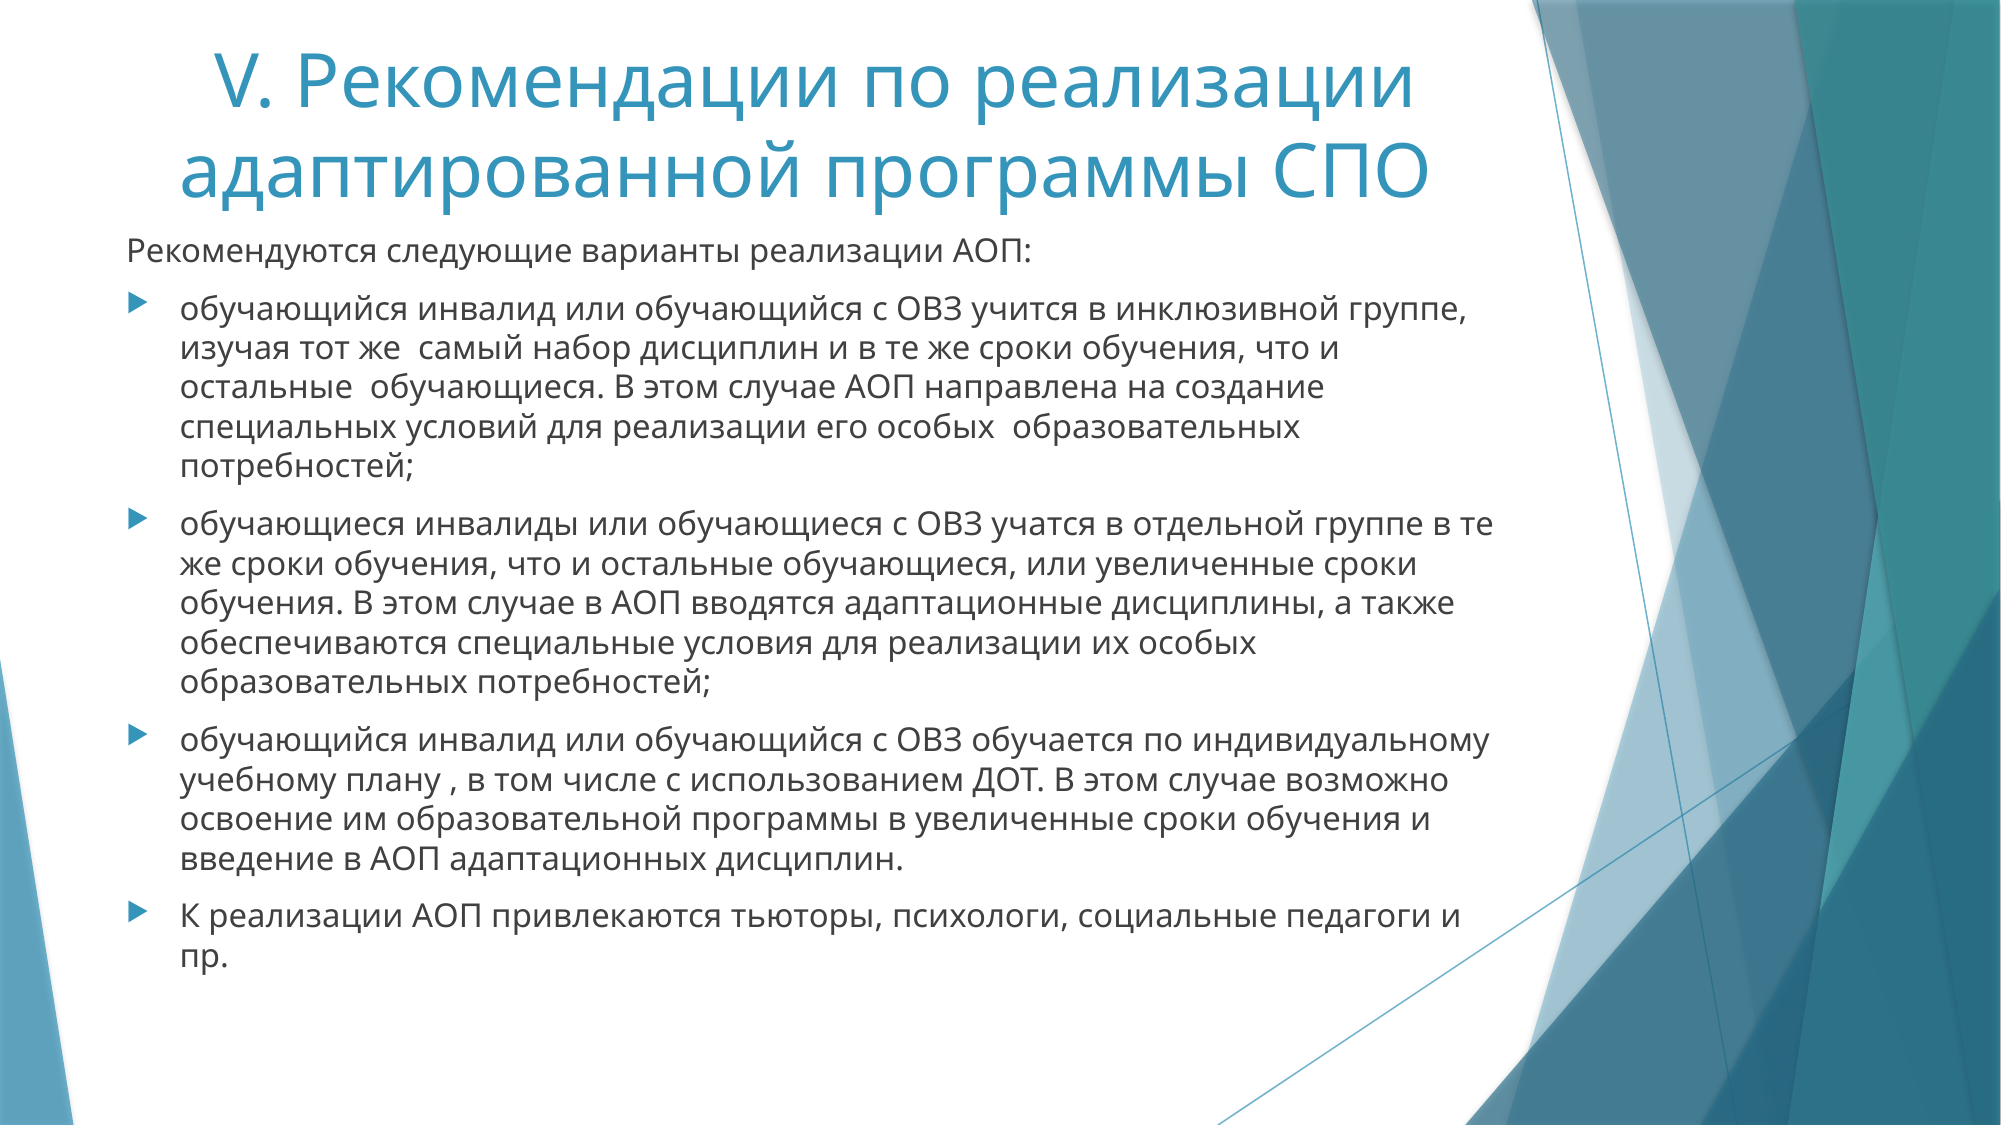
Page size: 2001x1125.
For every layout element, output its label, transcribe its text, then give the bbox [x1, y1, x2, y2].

list Рекомендуются следующие варианты реализации АОП: обучающийся инвалид или обучающийся с ОВЗ учится в инклюзивной группе, изучая тот же самый набор дисциплин и в те же сроки обучения, что и остальные обучающиеся. В этом случае АОП направлена на создание специальных условий для реализации его особых образовательных потребностей; обучающиеся инвалиды или обучающиеся с ОВЗ учатся в отдельной группе в те же сроки обучения, что и остальные обучающиеся, или увеличенные сроки обучения. В этом случае в АОП вводятся адаптационные дисциплины, а также обеспечиваются специальные условия для реализации их особых образовательных потребностей; обучающийся инвалид или обучающийся с ОВЗ обучается по индивидуальному учебному плану , в том числе с использованием ДОТ. В этом случае возможно освоение им образовательной программы в увеличенные сроки обучения и введение в АОП адаптационных дисциплин. К реализации АОП привлекаются тьюторы, психологи, социальные педагоги и пр. [111, 221, 1522, 991]
title V. Рекомендации по реализации адаптированной программы СПО [111, 24, 1522, 221]
